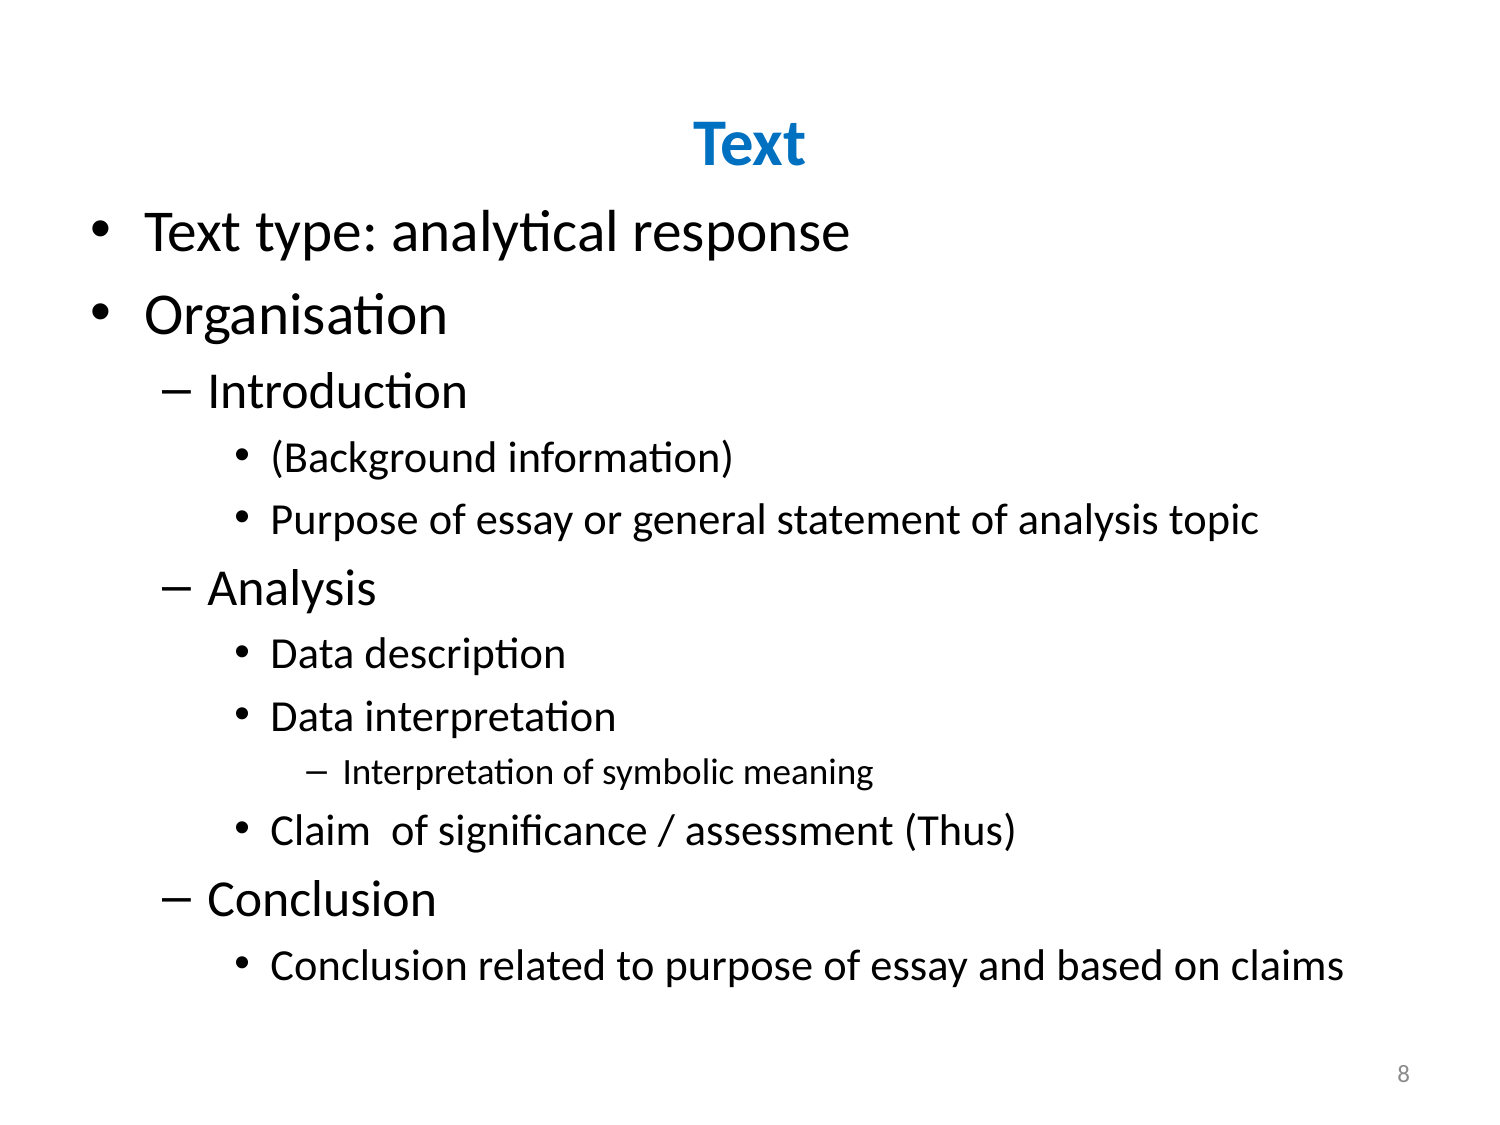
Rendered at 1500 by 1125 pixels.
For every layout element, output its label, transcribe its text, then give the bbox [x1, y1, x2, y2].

title Text [75, 45, 1425, 184]
slide_number 8 [1074, 1042, 1425, 1103]
list Text type: analytical response Organisation Introduction (Background information) Purpose of essay or general statement of analysis topic Analysis Data description Data interpretation Interpretation of symbolic meaning Claim of significance / assessment (Thus) Conclusion Conclusion related to purpose of essay and based on claims [75, 184, 1425, 1005]
